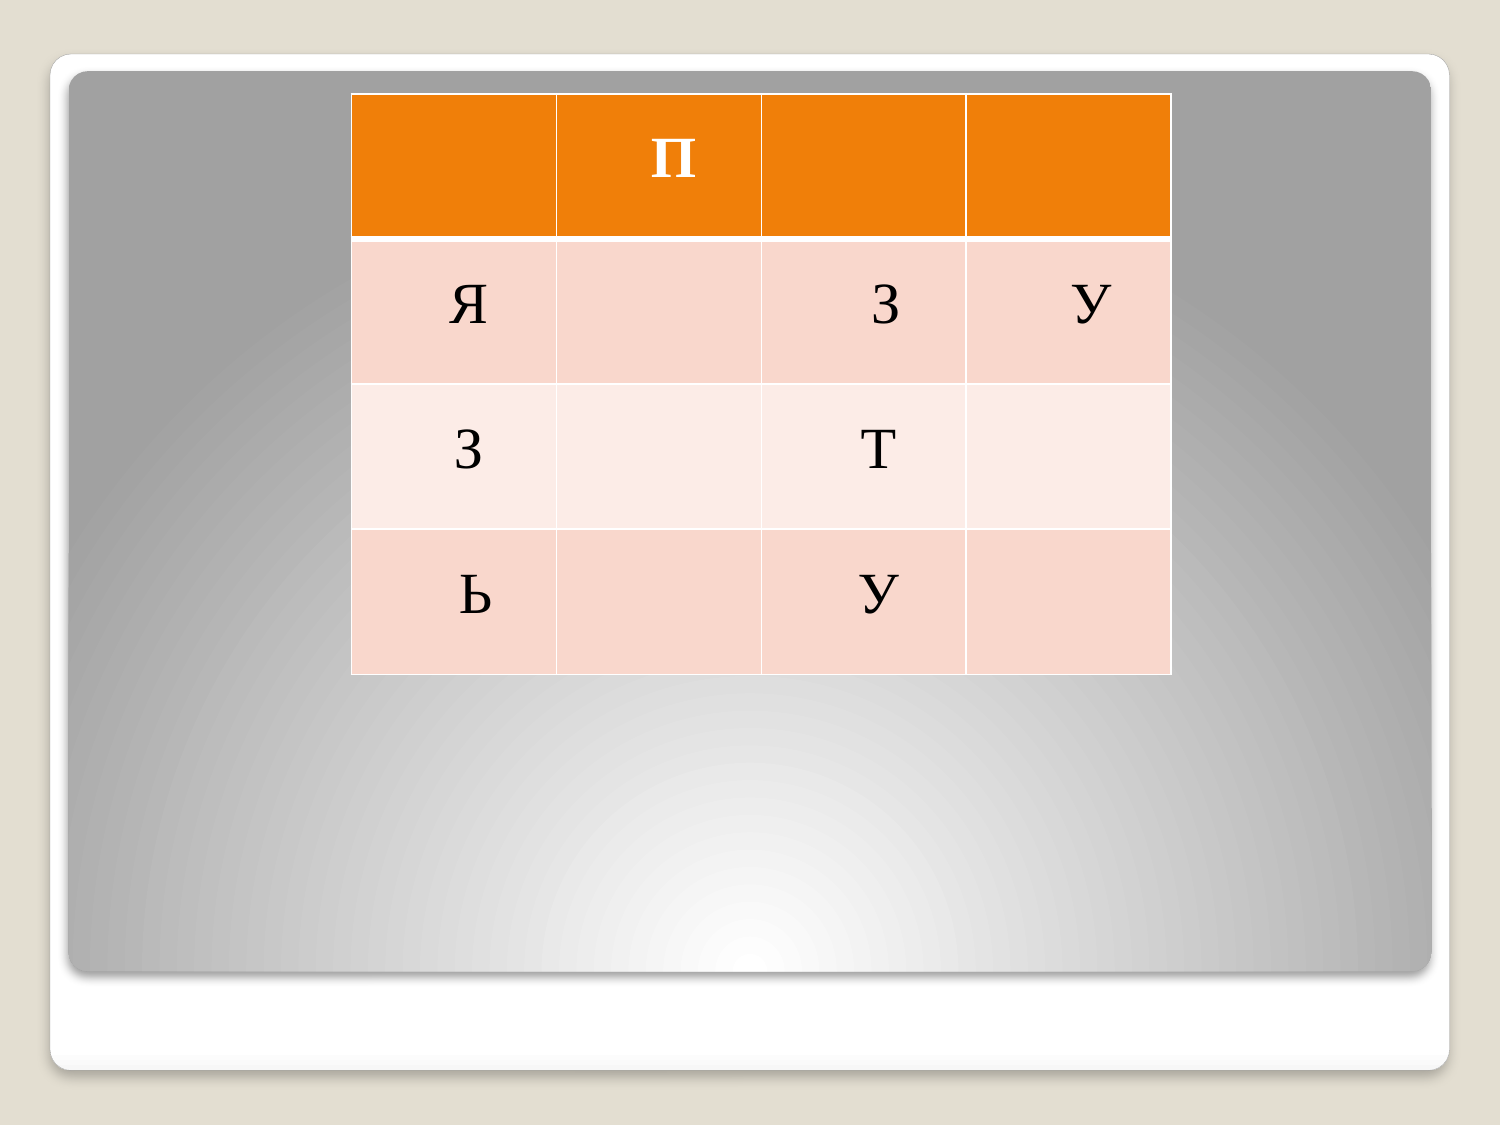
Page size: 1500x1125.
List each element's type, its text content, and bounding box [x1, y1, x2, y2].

table_cell Я [352, 242, 556, 383]
table_cell Ь [352, 530, 556, 674]
table_cell [967, 385, 1170, 528]
table_header [967, 95, 1170, 236]
table_cell Т [762, 385, 965, 528]
table_header [762, 95, 965, 236]
table_header [352, 95, 556, 236]
table_cell У [762, 530, 965, 674]
table_header П [557, 95, 761, 236]
table_cell [557, 242, 761, 383]
table_cell З [352, 385, 556, 528]
table_cell [967, 530, 1170, 674]
table_cell [557, 385, 761, 528]
table_cell [557, 530, 761, 674]
table_cell У [967, 242, 1170, 383]
table_cell З [762, 242, 965, 383]
